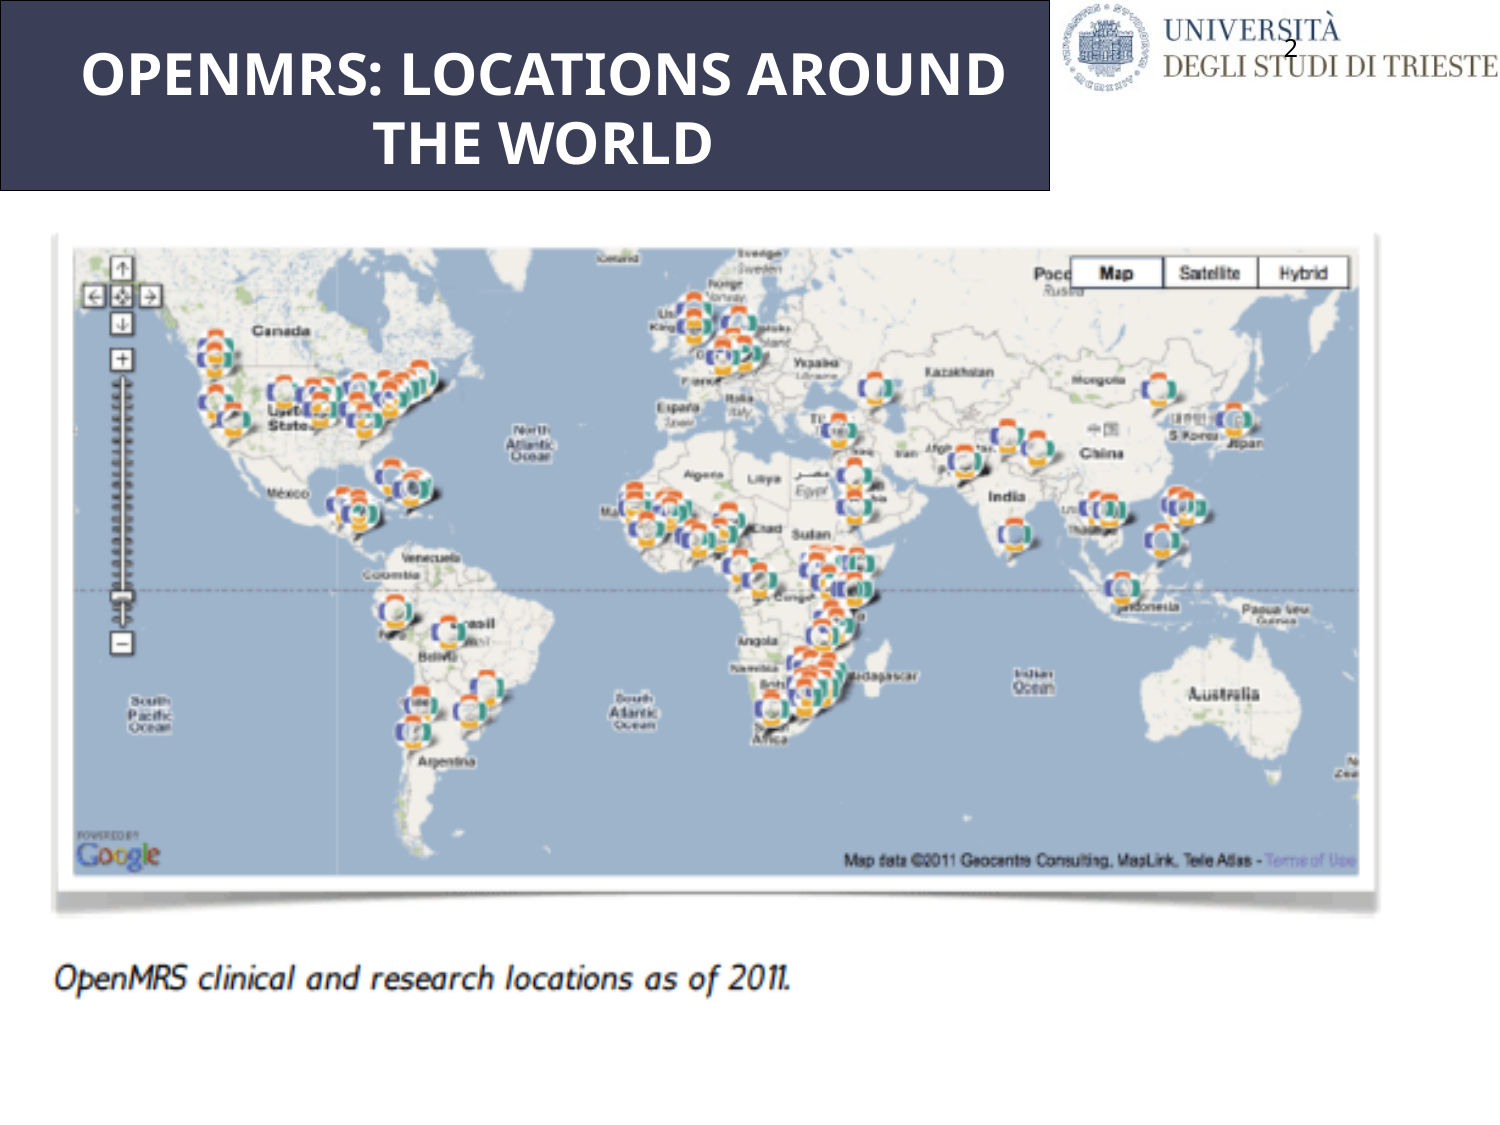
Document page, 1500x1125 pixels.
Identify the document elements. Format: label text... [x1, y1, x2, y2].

title OPENMRS: LOCATIONS AROUND THE WORLD [37, 41, 1050, 172]
picture [19, 224, 1472, 1012]
slide_number 2 [1269, 24, 1493, 66]
picture [1059, 0, 1500, 96]
